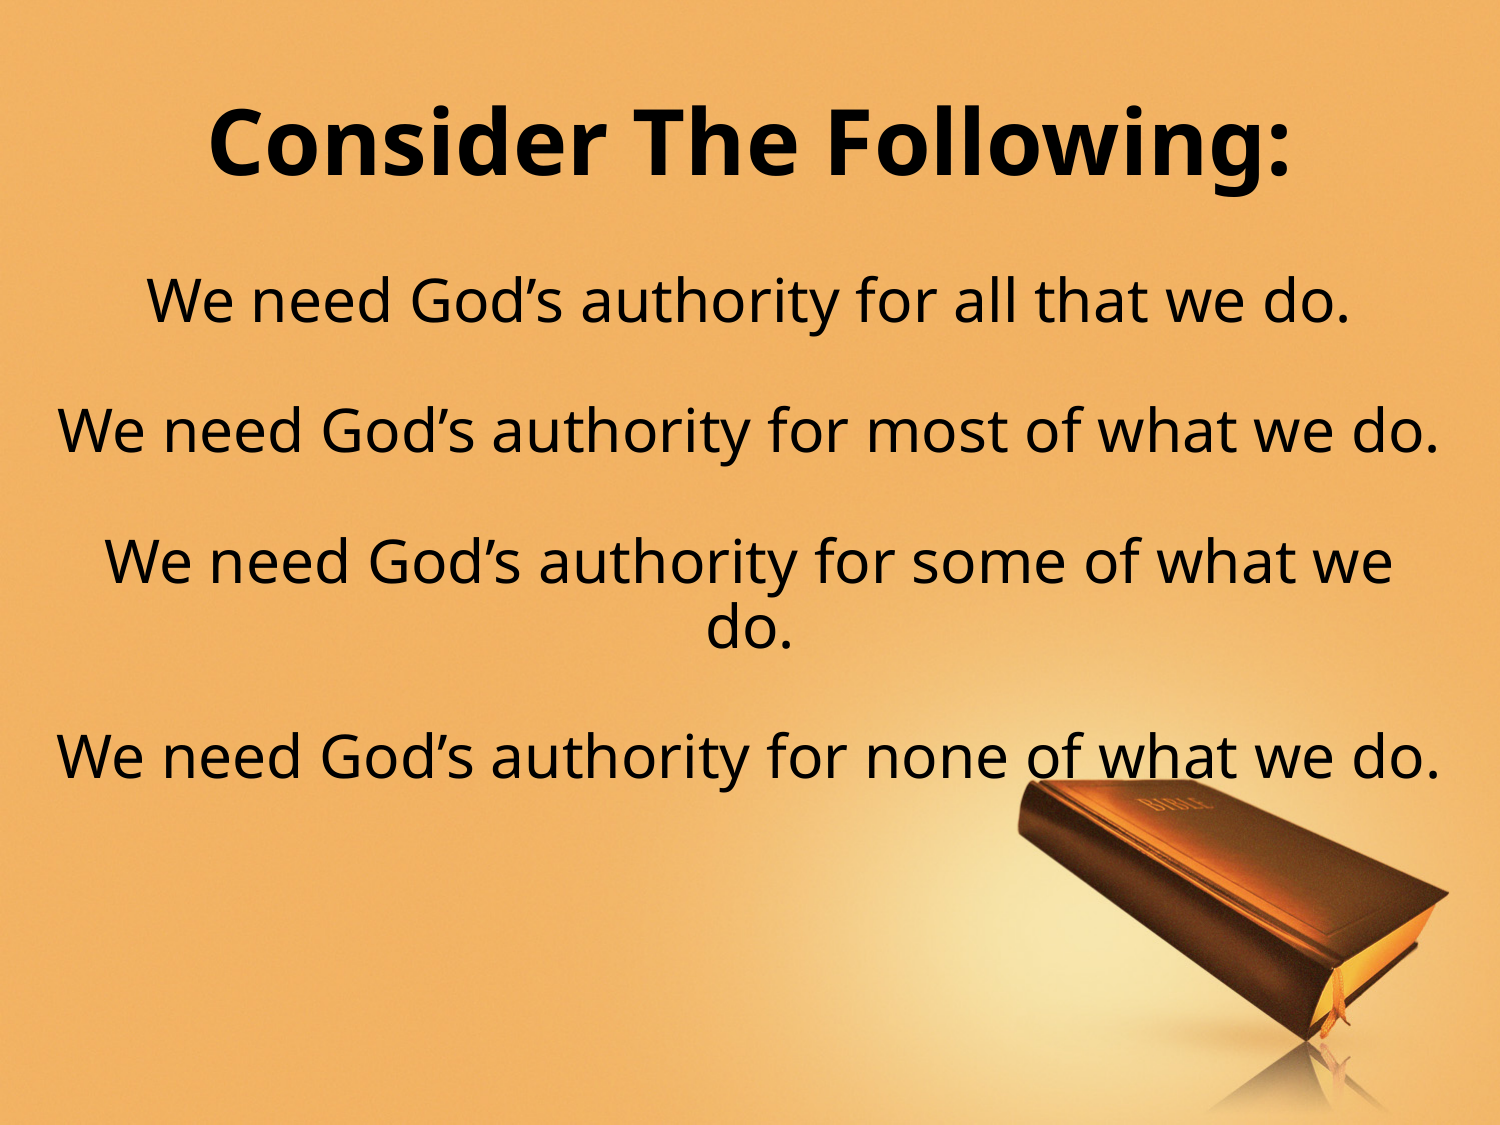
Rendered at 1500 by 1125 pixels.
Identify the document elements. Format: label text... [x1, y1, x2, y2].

picture [0, 0, 1500, 1125]
list We need God’s authority for all that we do. We need God’s authority for most of what we do. We need God’s authority for some of what we do. We need God’s authority for none of what we do. [37, 262, 1463, 895]
title Consider The Following: [75, 45, 1425, 233]
